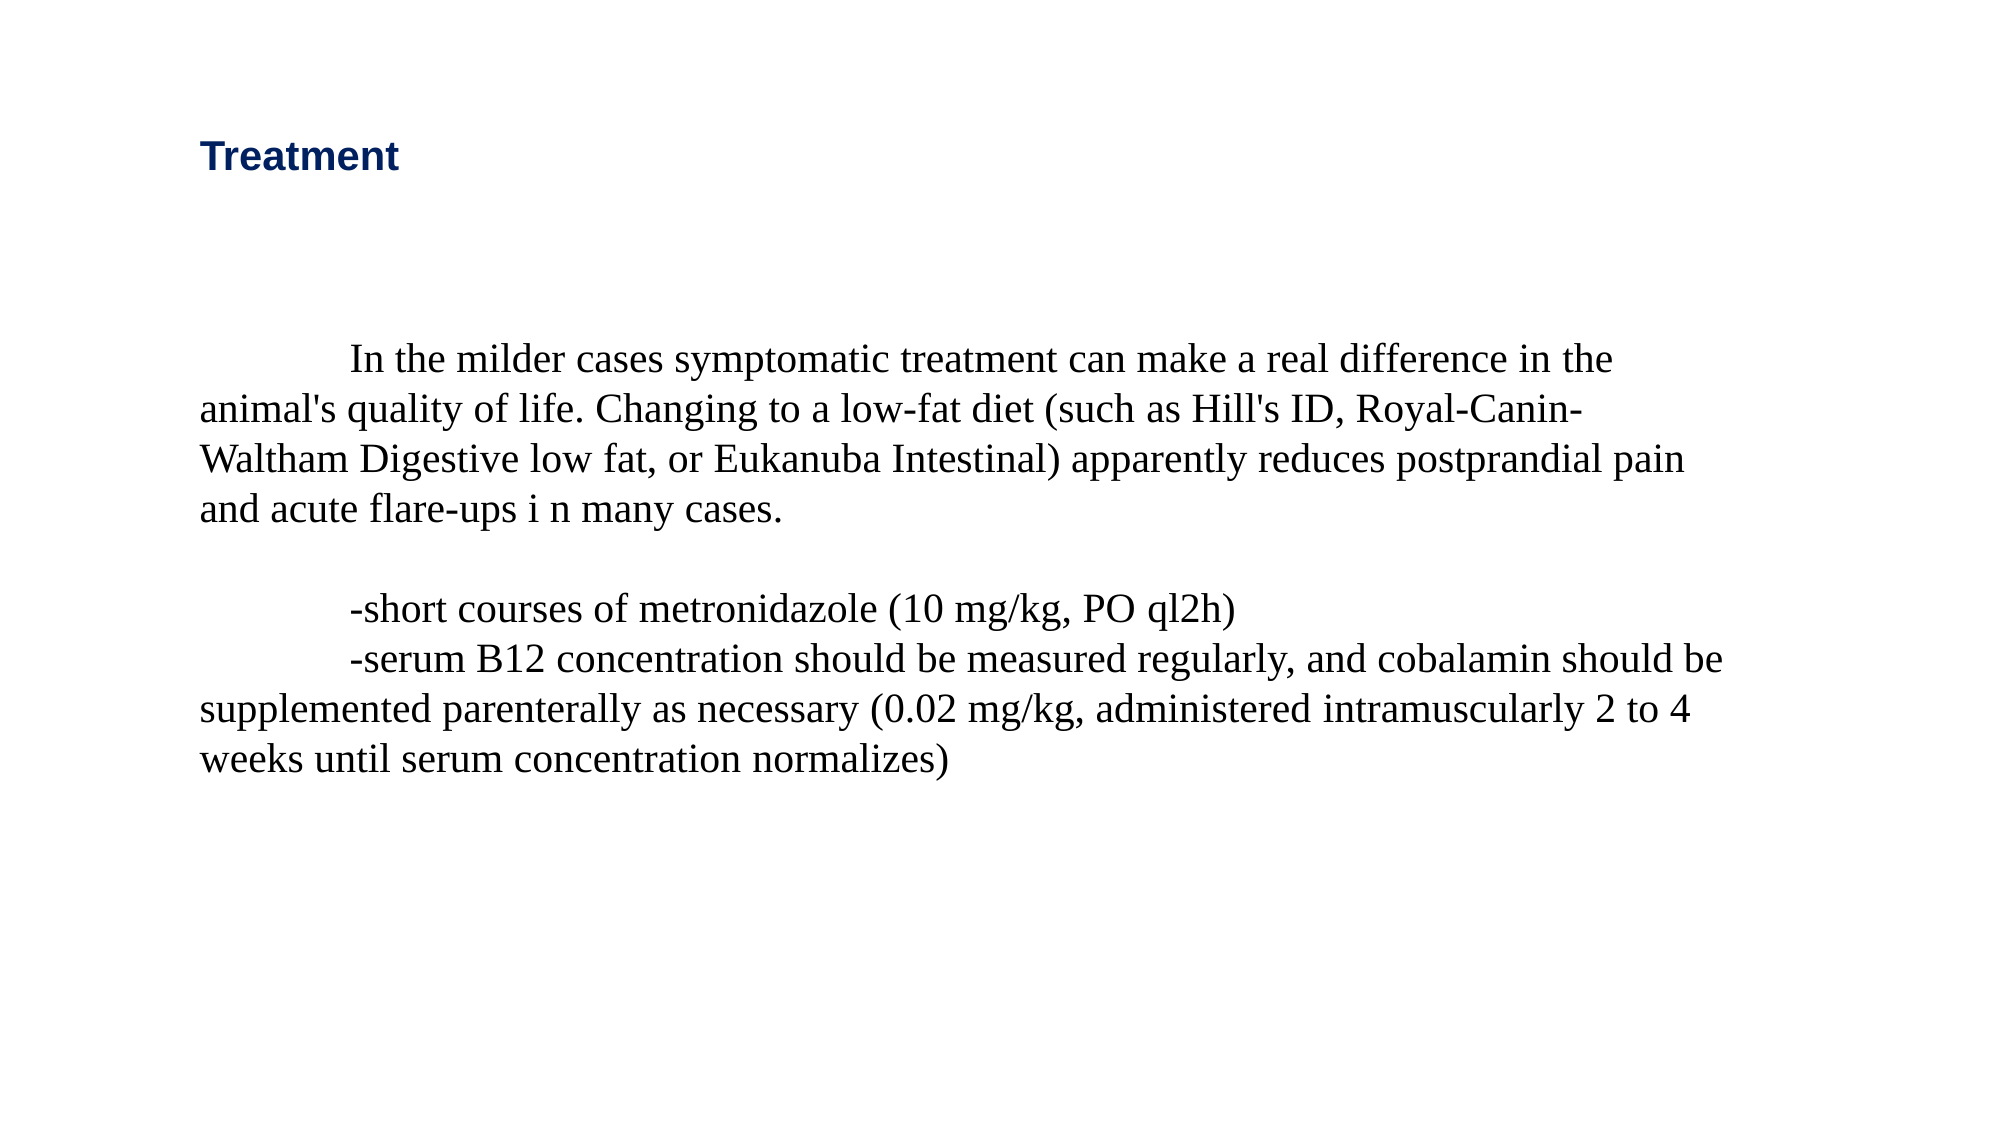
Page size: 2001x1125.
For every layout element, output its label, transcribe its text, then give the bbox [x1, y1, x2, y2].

title Treatment [184, 110, 1684, 188]
text_box In the milder cases symptomatic treatment can make a real difference in the animal's quality of life. Changing to a low-fat diet (such as Hill's ID, Royal-Canin-Waltham Digestive low fat, or Eukanuba Intestinal) apparently reduces postprandial pain and acute flare-ups i n many cases. -short courses of metronidazole (10 mg/kg, PO ql2h) -serum B12 concentration should be measured regularly, and cobalamin should be supplemented parenterally as necessary (0.02 mg/kg, administered intramuscularly 2 to 4 weeks until serum concentration normalizes) [184, 323, 1742, 879]
